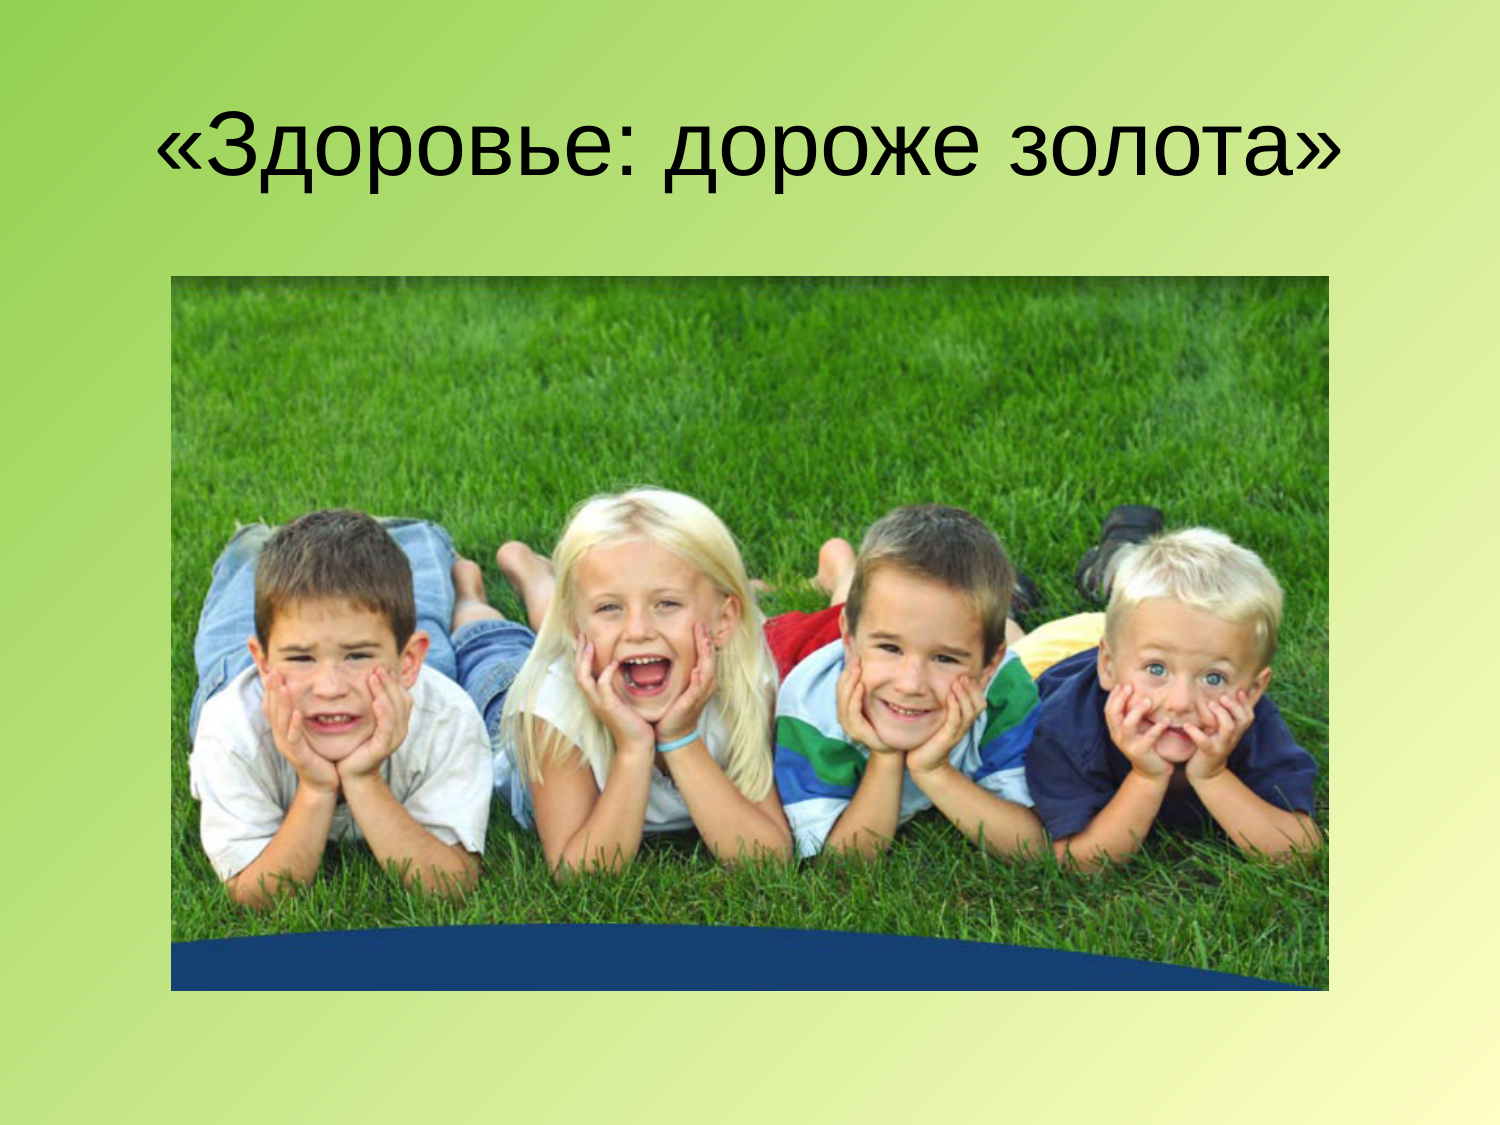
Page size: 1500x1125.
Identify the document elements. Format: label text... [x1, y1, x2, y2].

title «Здоровье: дороже золота» [74, 44, 1426, 233]
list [170, 276, 1330, 992]
